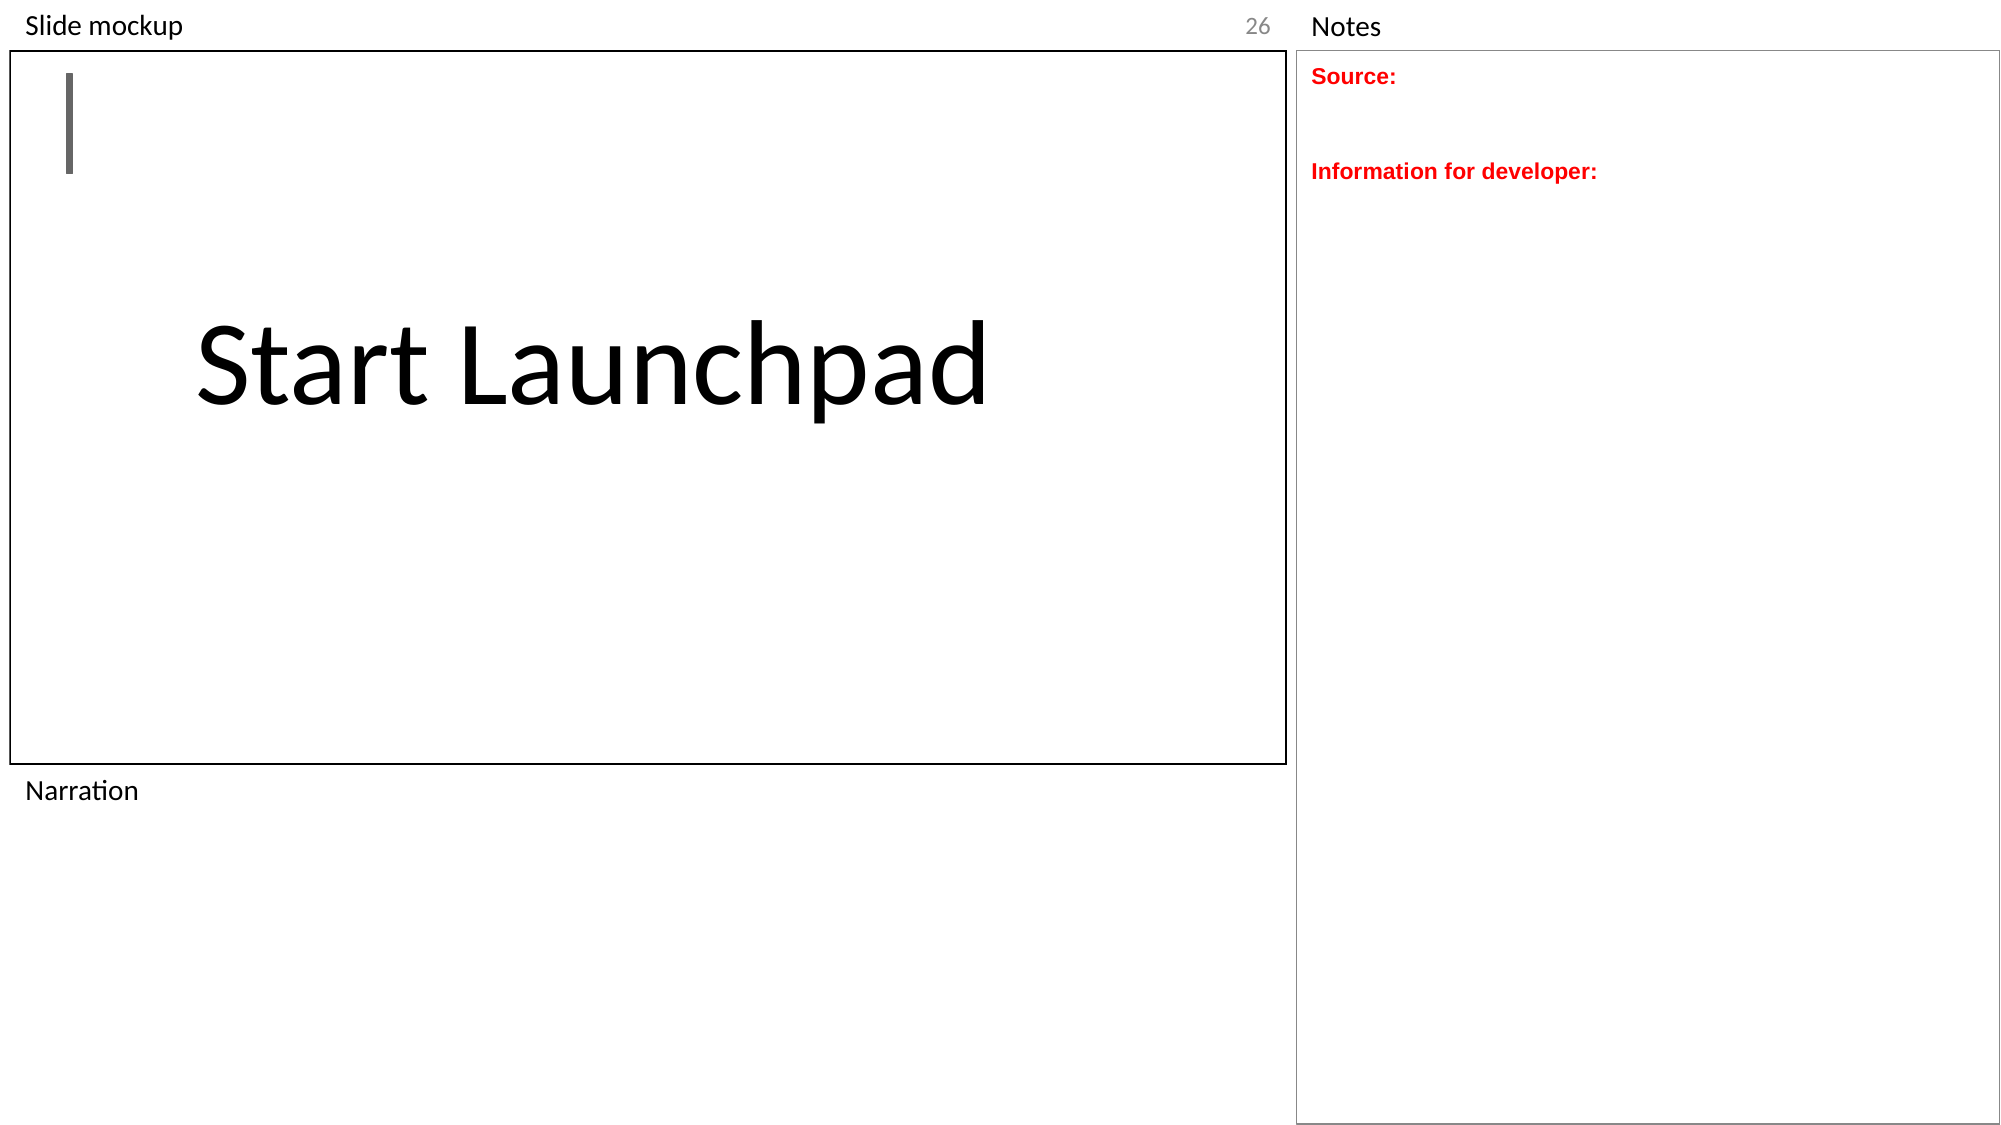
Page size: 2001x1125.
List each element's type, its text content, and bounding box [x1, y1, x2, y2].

text_box Start Launchpad [180, 268, 1050, 444]
slide_number ‹#› [873, 0, 1286, 51]
text_box [66, 73, 73, 174]
list Source: Information for developer: [1296, 50, 2000, 1125]
